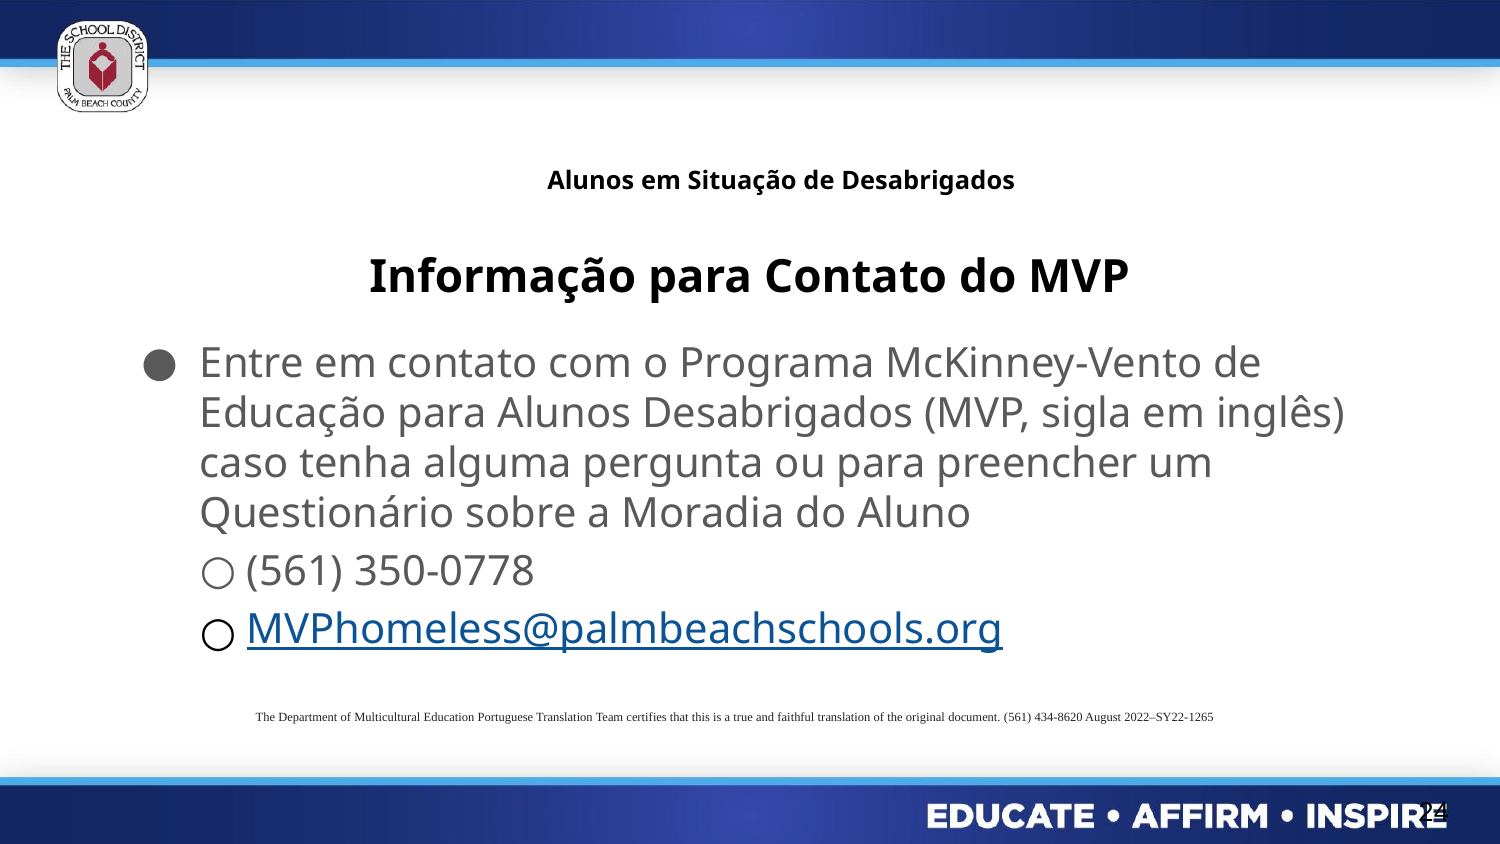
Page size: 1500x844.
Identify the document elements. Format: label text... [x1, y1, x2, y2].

text_box The Department of Multicultural Education Portuguese Translation Team certifies that this is a true and faithful translation of the original document. (561) 434-8620 August 2022–SY22-1265 [175, 699, 1350, 732]
slide_number 24 [1403, 779, 1494, 844]
text_box Informação para Contato do MVP Entre em contato com o Programa McKinney-Vento de Educação para Alunos Desabrigados (MVP, sigla em inglês) caso tenha alguma pergunta ou para preencher um Questionário sobre a Moradia do Aluno (561) 350-0778 MVPhomeless@palmbeachschools.org [109, 239, 1390, 667]
picture [0, 0, 1500, 844]
title Alunos em Situação de Desabrigados [106, 143, 1457, 233]
